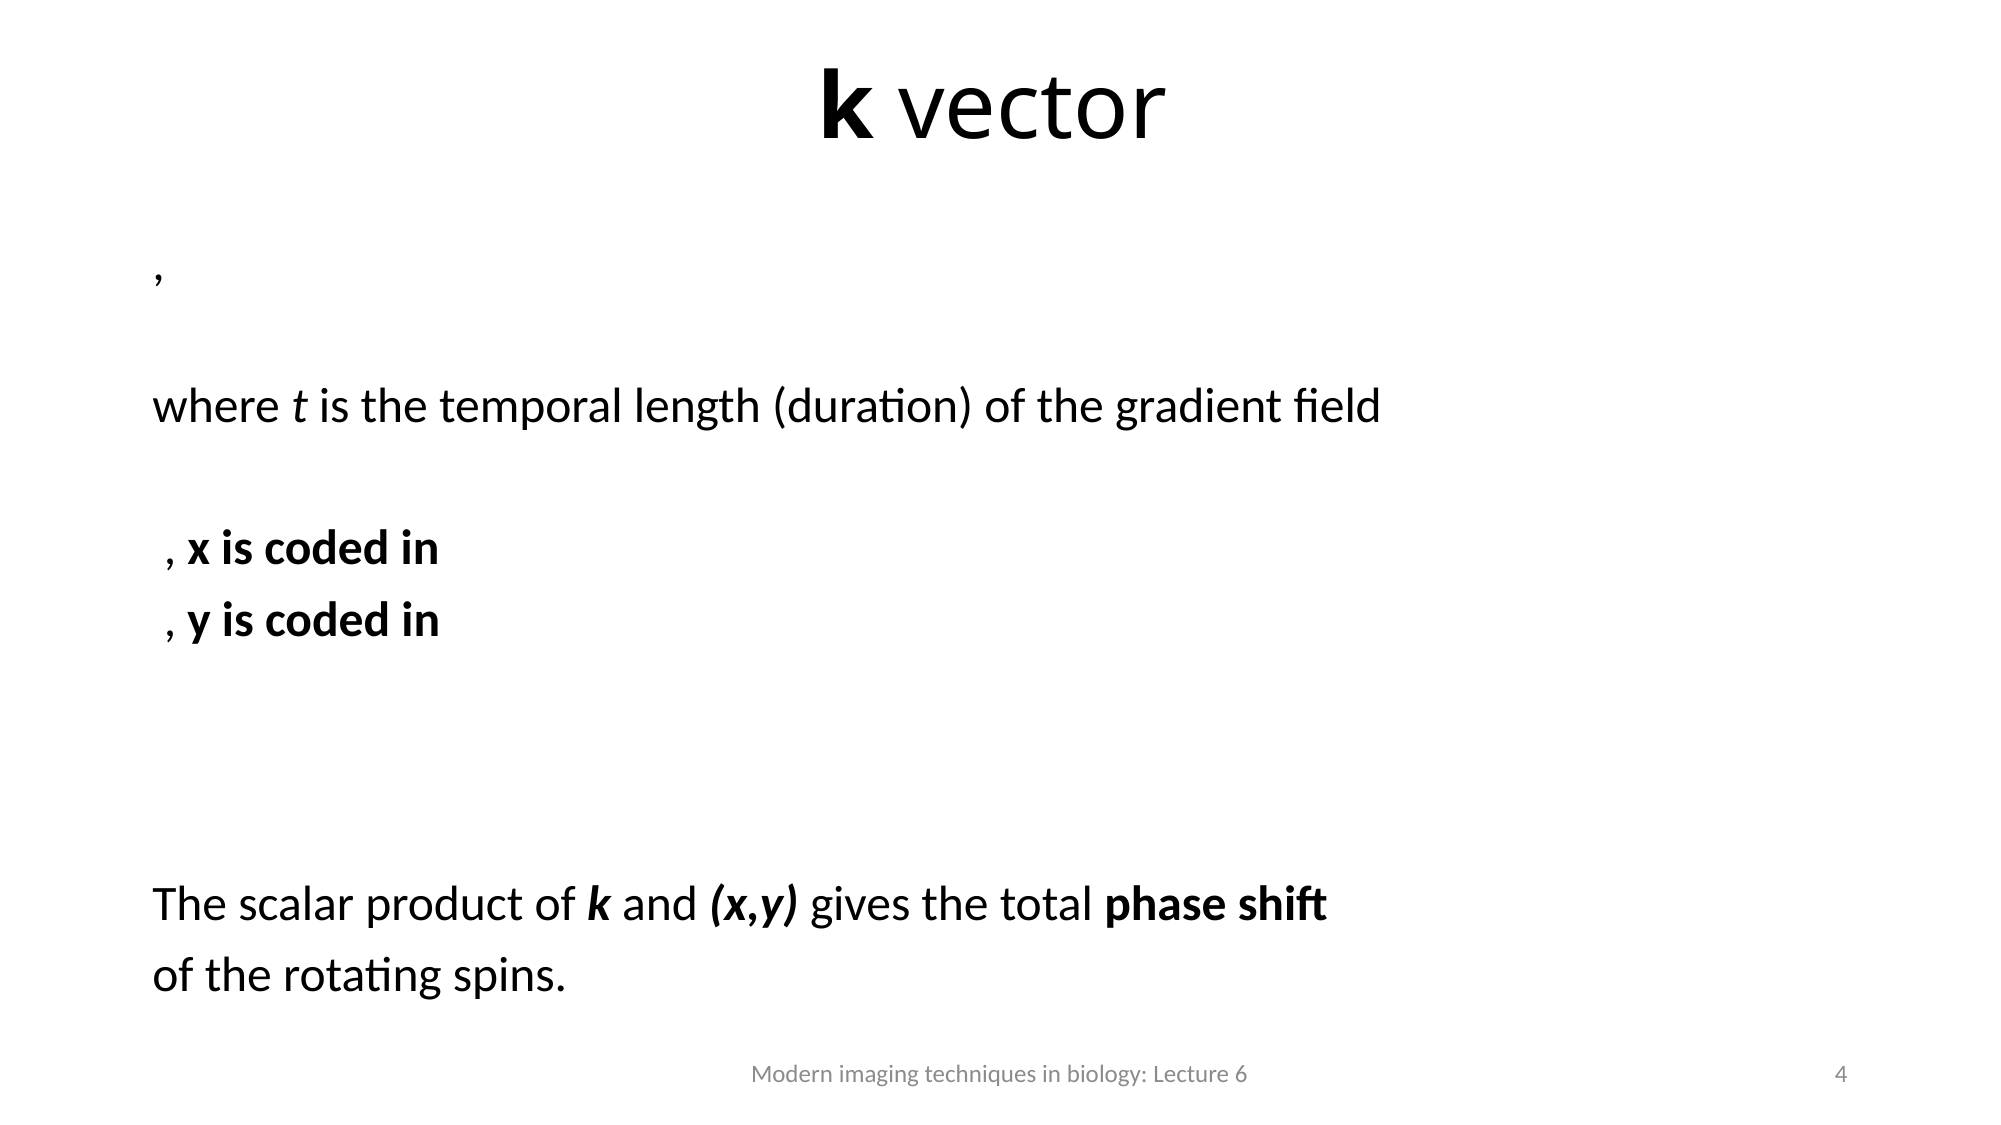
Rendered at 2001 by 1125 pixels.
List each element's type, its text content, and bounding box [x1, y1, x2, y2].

slide_number 4 [1412, 1042, 1863, 1103]
footer Modern imaging techniques in biology: Lecture 6 [662, 1042, 1338, 1103]
title k vector [129, 38, 1855, 180]
